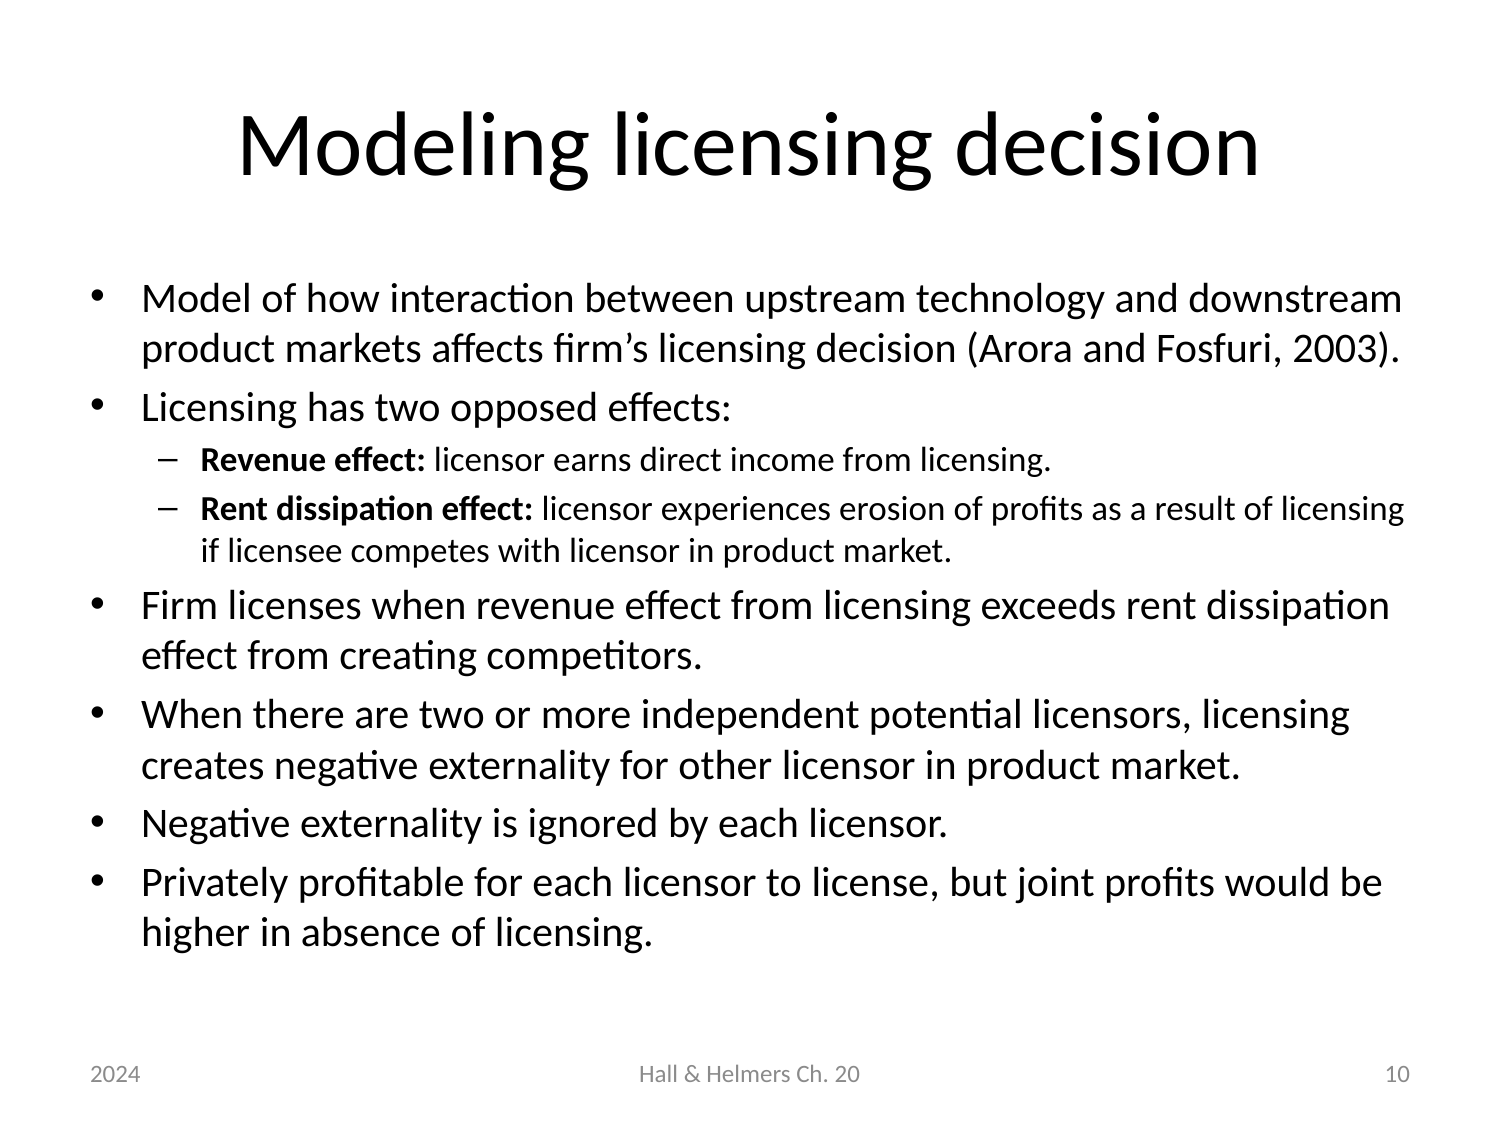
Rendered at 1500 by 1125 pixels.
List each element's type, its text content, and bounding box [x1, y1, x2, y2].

title Modeling licensing decision [75, 45, 1425, 233]
slide_number 2024 [75, 1042, 425, 1103]
slide_number 10 [1074, 1042, 1425, 1103]
footer Hall & Helmers Ch. 20 [512, 1042, 988, 1103]
list Model of how interaction between upstream technology and downstream product markets affects firm’s licensing decision (Arora and Fosfuri, 2003). Licensing has two opposed effects: Revenue effect: licensor earns direct income from licensing. Rent dissipation effect: licensor experiences erosion of profits as a result of licensing if licensee competes with licensor in product market. Firm licenses when revenue effect from licensing exceeds rent dissipation effect from creating competitors. When there are two or more independent potential licensors, licensing creates negative externality for other licensor in product market. Negative externality is ignored by each licensor. Privately profitable for each licensor to license, but joint profits would be higher in absence of licensing. [75, 262, 1425, 1005]
